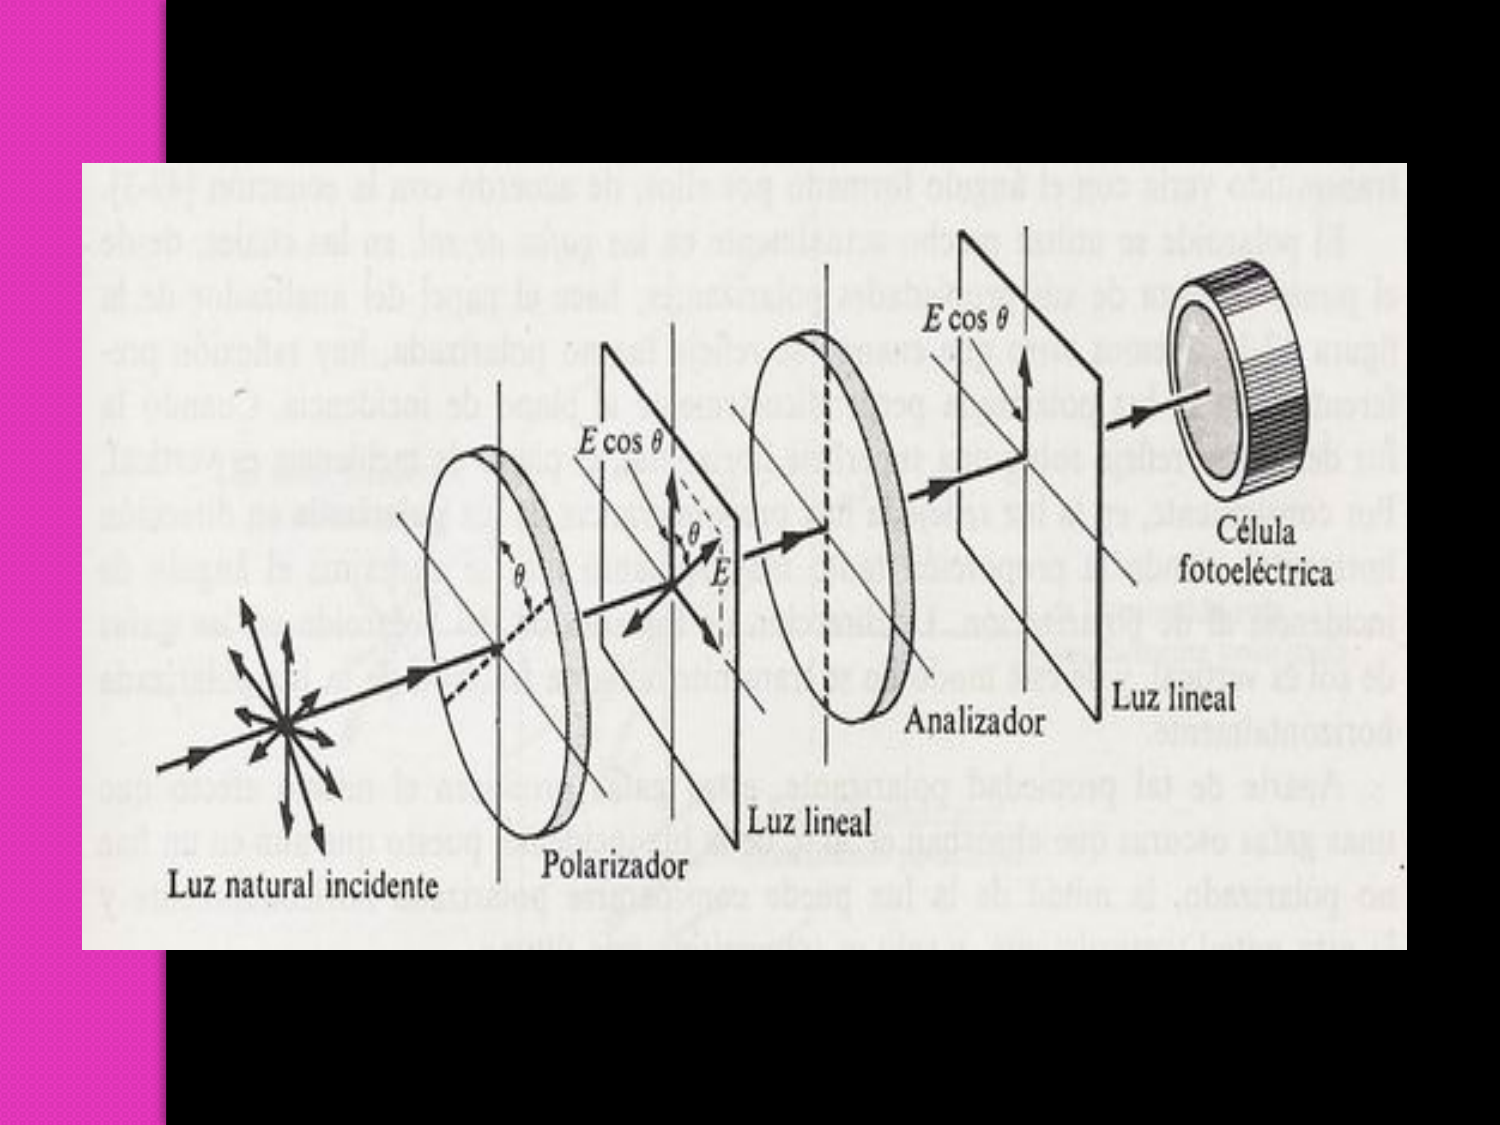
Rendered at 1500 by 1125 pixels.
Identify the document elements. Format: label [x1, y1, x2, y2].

picture [81, 163, 1407, 950]
